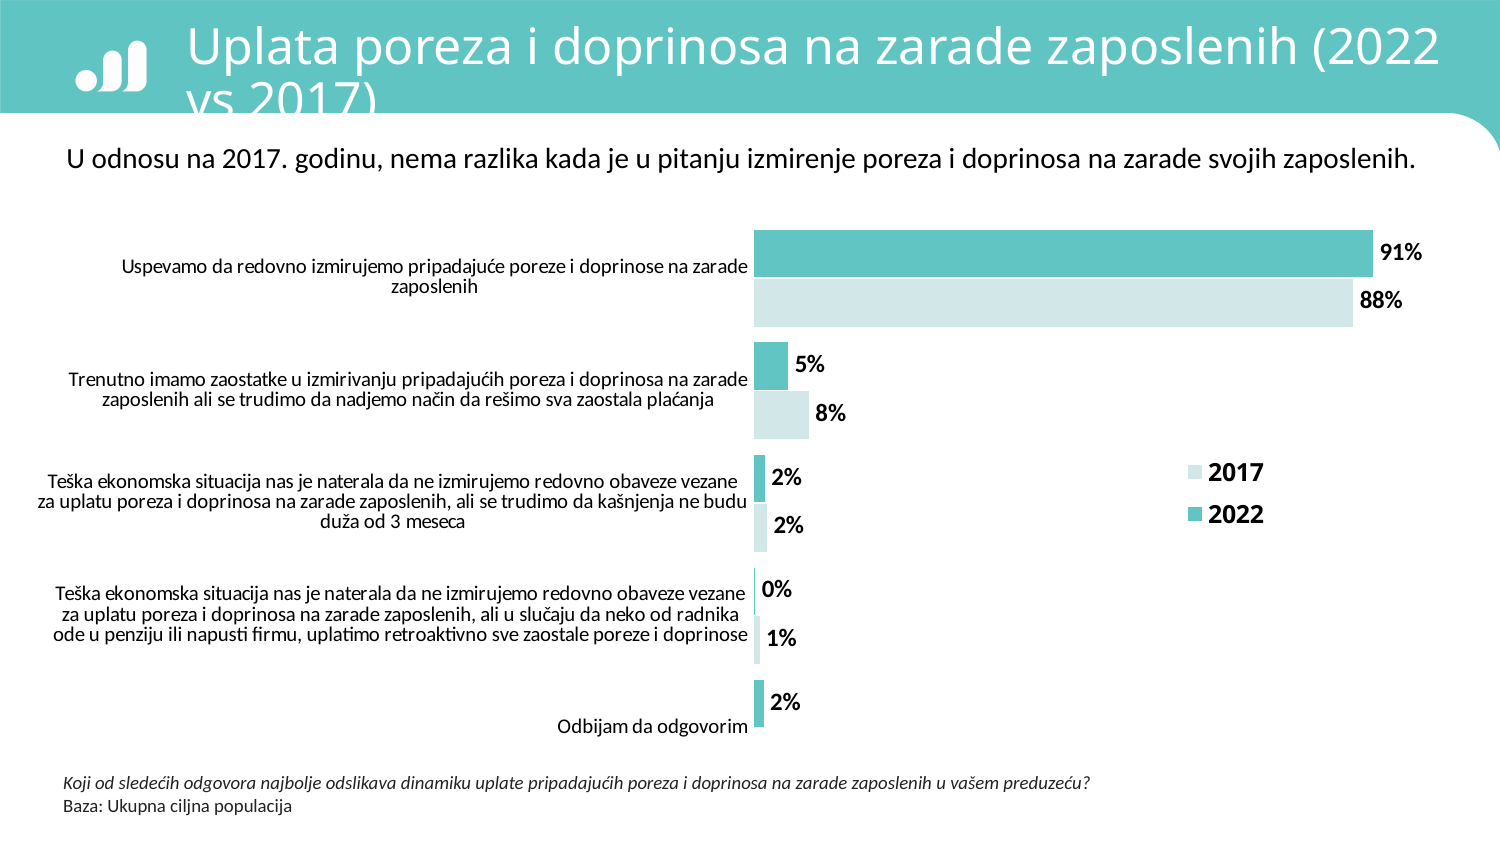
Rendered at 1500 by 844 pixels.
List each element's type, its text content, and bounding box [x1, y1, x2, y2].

text_box U odnosu na 2017. godinu, nema razlika kada je u pitanju izmirenje poreza i doprinosa na zarade svojih zaposlenih. [51, 132, 1449, 182]
text_box Koji od sledećih odgovora najbolje odslikava dinamiku uplate pripadajućih poreza i doprinosa na zarade zaposlenih u vašem preduzeću? Baza: Ukupna ciljna populacija [47, 785, 1438, 835]
title Uplata poreza i doprinosa na zarade zaposlenih (2022 vs 2017) [174, 38, 1476, 112]
chart [37, 221, 1438, 785]
picture [0, 0, 1500, 844]
